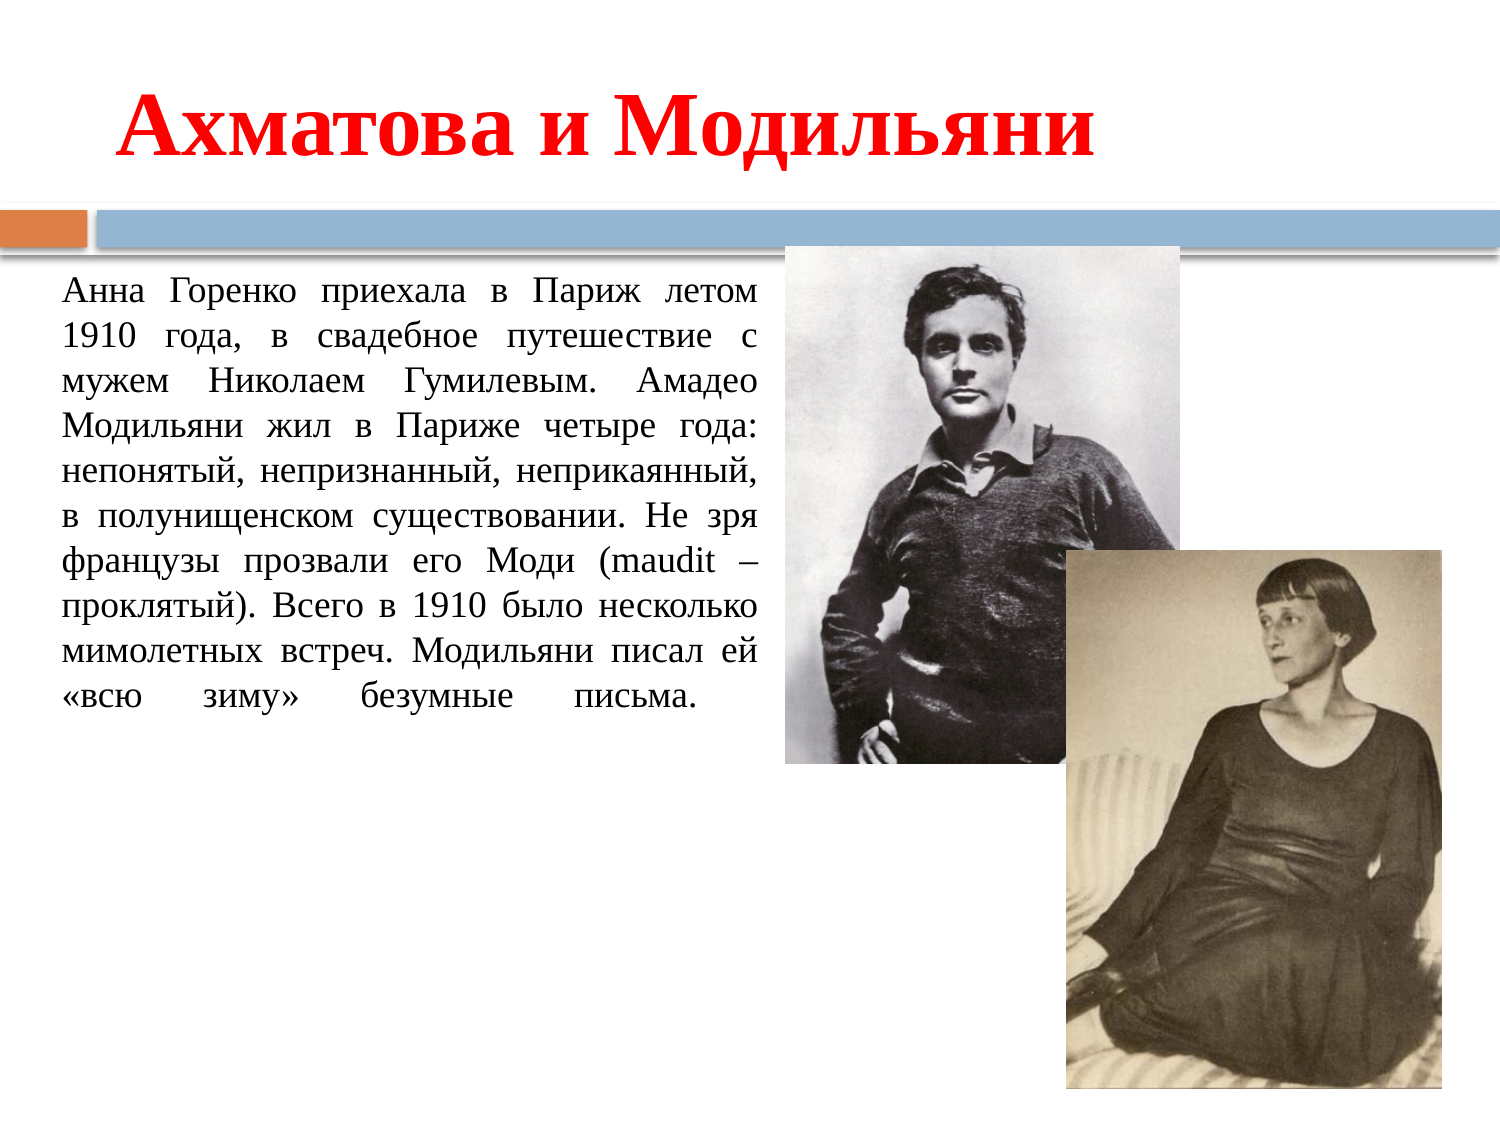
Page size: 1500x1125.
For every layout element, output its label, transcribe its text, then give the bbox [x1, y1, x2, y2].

text_box Анна Горенко приехала в Париж летом 1910 года, в свадебное путешествие с мужем Николаем Гумилевым. Амадео Модильяни жил в Париже четыре года: непонятый, непризнанный, неприкаянный, в полунищенском существовании. Не зря французы прозвали его Моди (maudit – проклятый). Всего в 1910 было несколько мимолетных встреч. Модильяни писал ей «всю зиму» безумные письма. [46, 257, 774, 813]
picture [784, 245, 1443, 1090]
title Ахматова и Модильяни [100, 37, 1438, 200]
